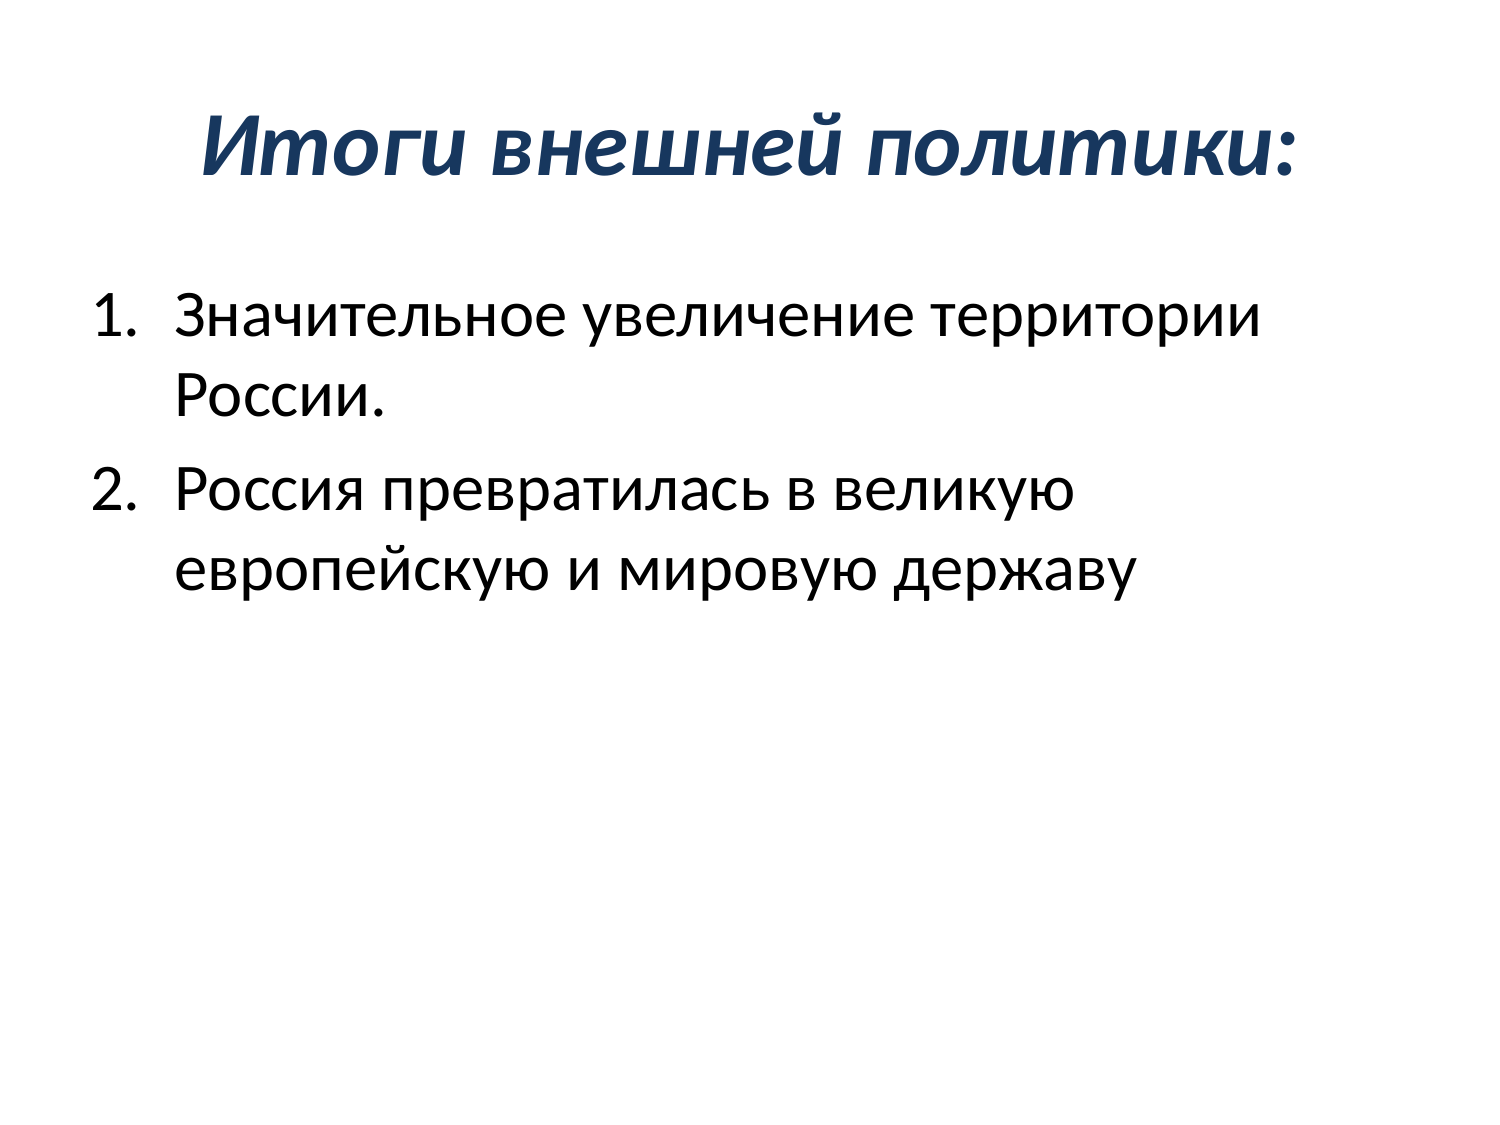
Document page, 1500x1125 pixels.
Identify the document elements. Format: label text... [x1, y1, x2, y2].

list Значительное увеличение территории России. Россия превратилась в великую европейскую и мировую державу [75, 262, 1425, 1005]
title Итоги внешней политики: [75, 45, 1425, 233]
